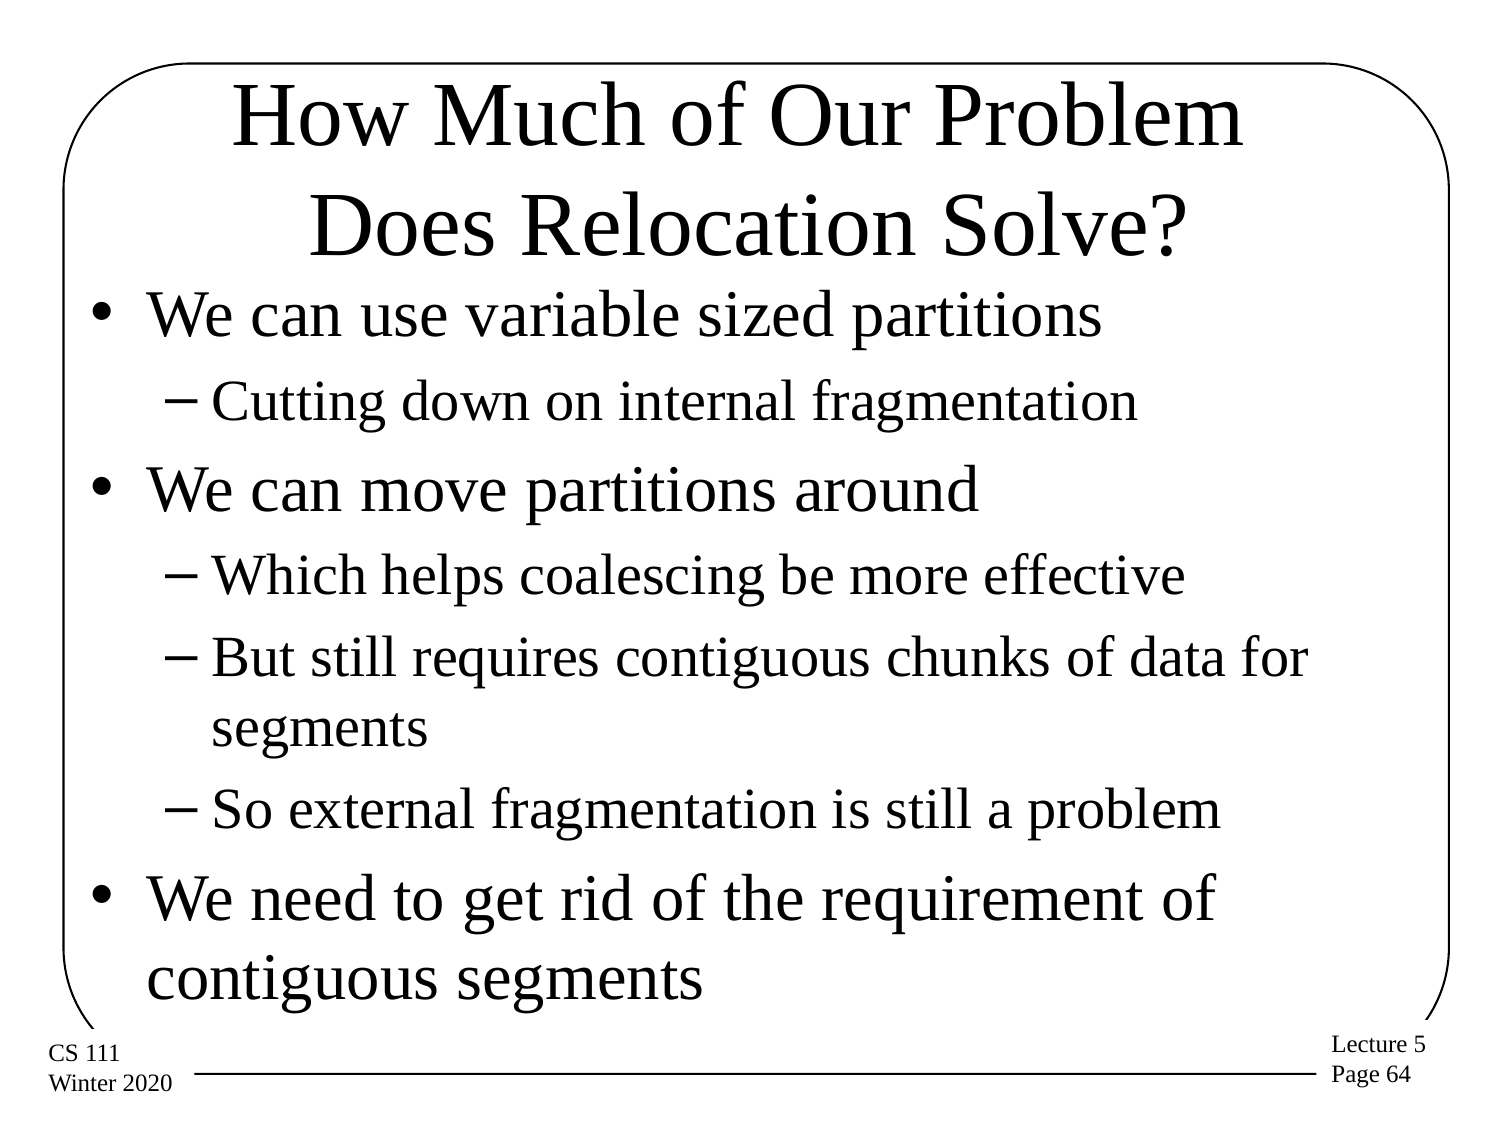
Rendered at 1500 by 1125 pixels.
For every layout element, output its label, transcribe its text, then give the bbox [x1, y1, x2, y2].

list We can use variable sized partitions Cutting down on internal fragmentation We can move partitions around Which helps coalescing be more effective But still requires contiguous chunks of data for segments So external fragmentation is still a problem We need to get rid of the requirement of contiguous segments [74, 262, 1426, 1006]
title How Much of Our Problem Does Relocation Solve? [74, 69, 1426, 258]
